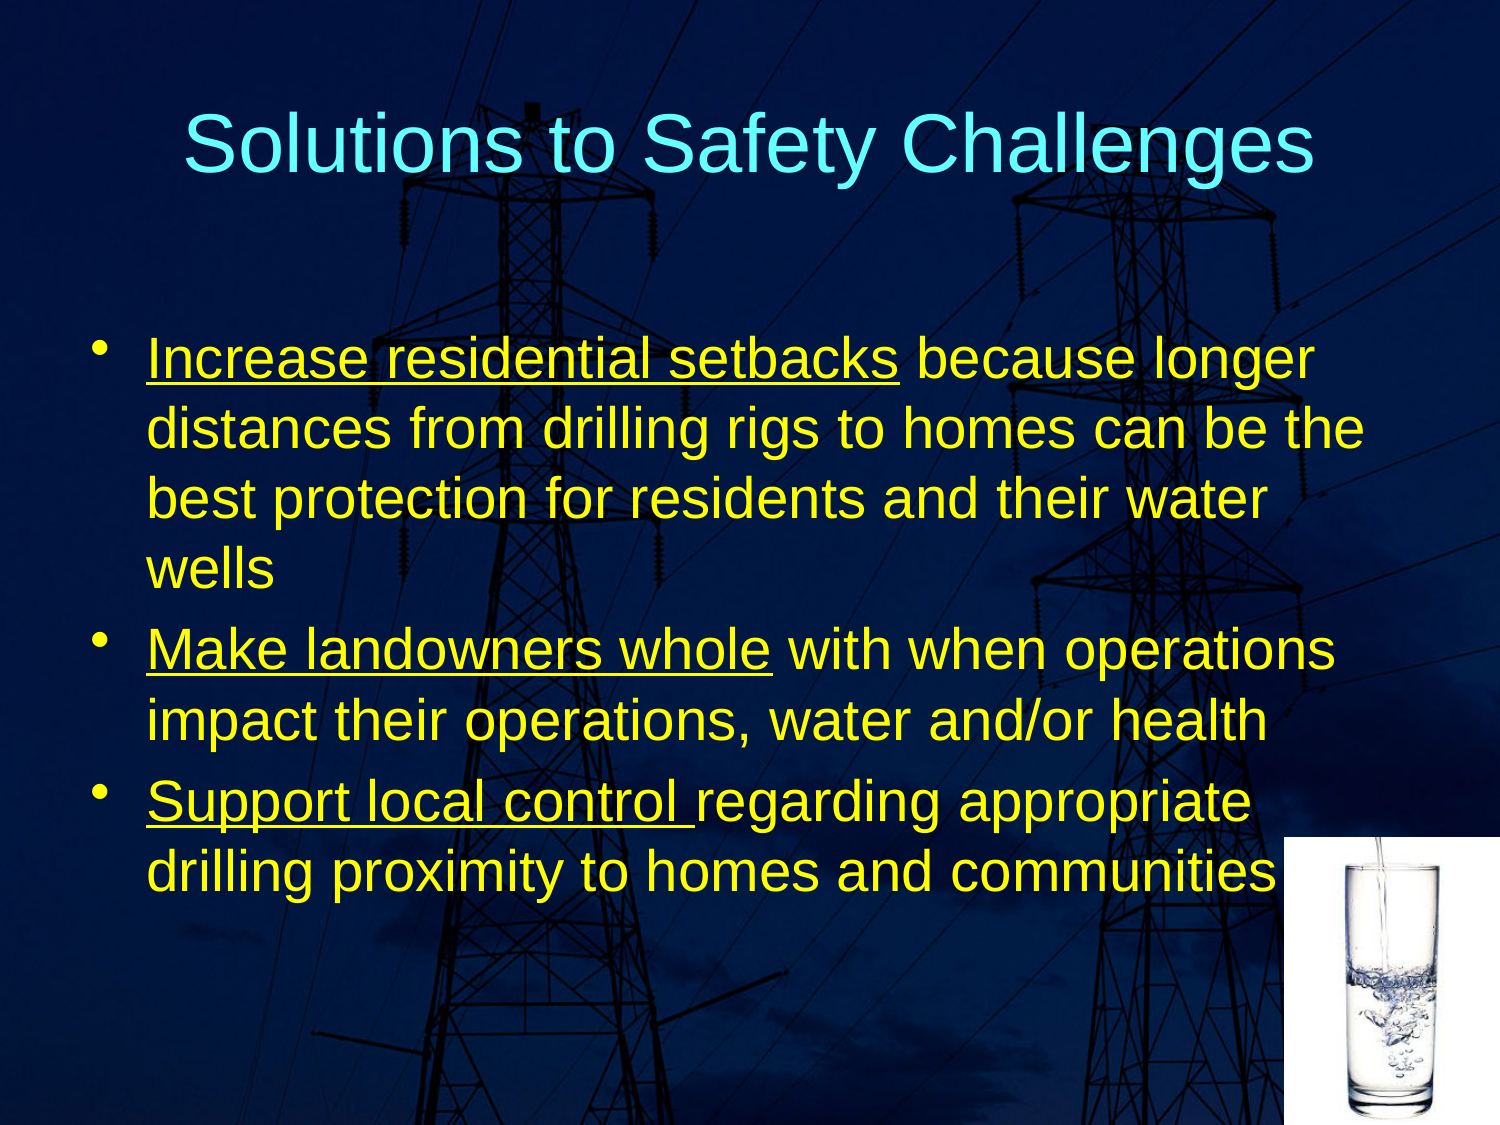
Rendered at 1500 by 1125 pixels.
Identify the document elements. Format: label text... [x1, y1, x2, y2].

picture [0, 0, 1500, 1125]
list Increase residential setbacks because longer distances from drilling rigs to homes can be the best protection for residents and their water wells Make landowners whole with when operations impact their operations, water and/or health Support local control regarding appropriate drilling proximity to homes and communities [74, 312, 1426, 1125]
title Solutions to Safety Challenges [74, 44, 1426, 233]
